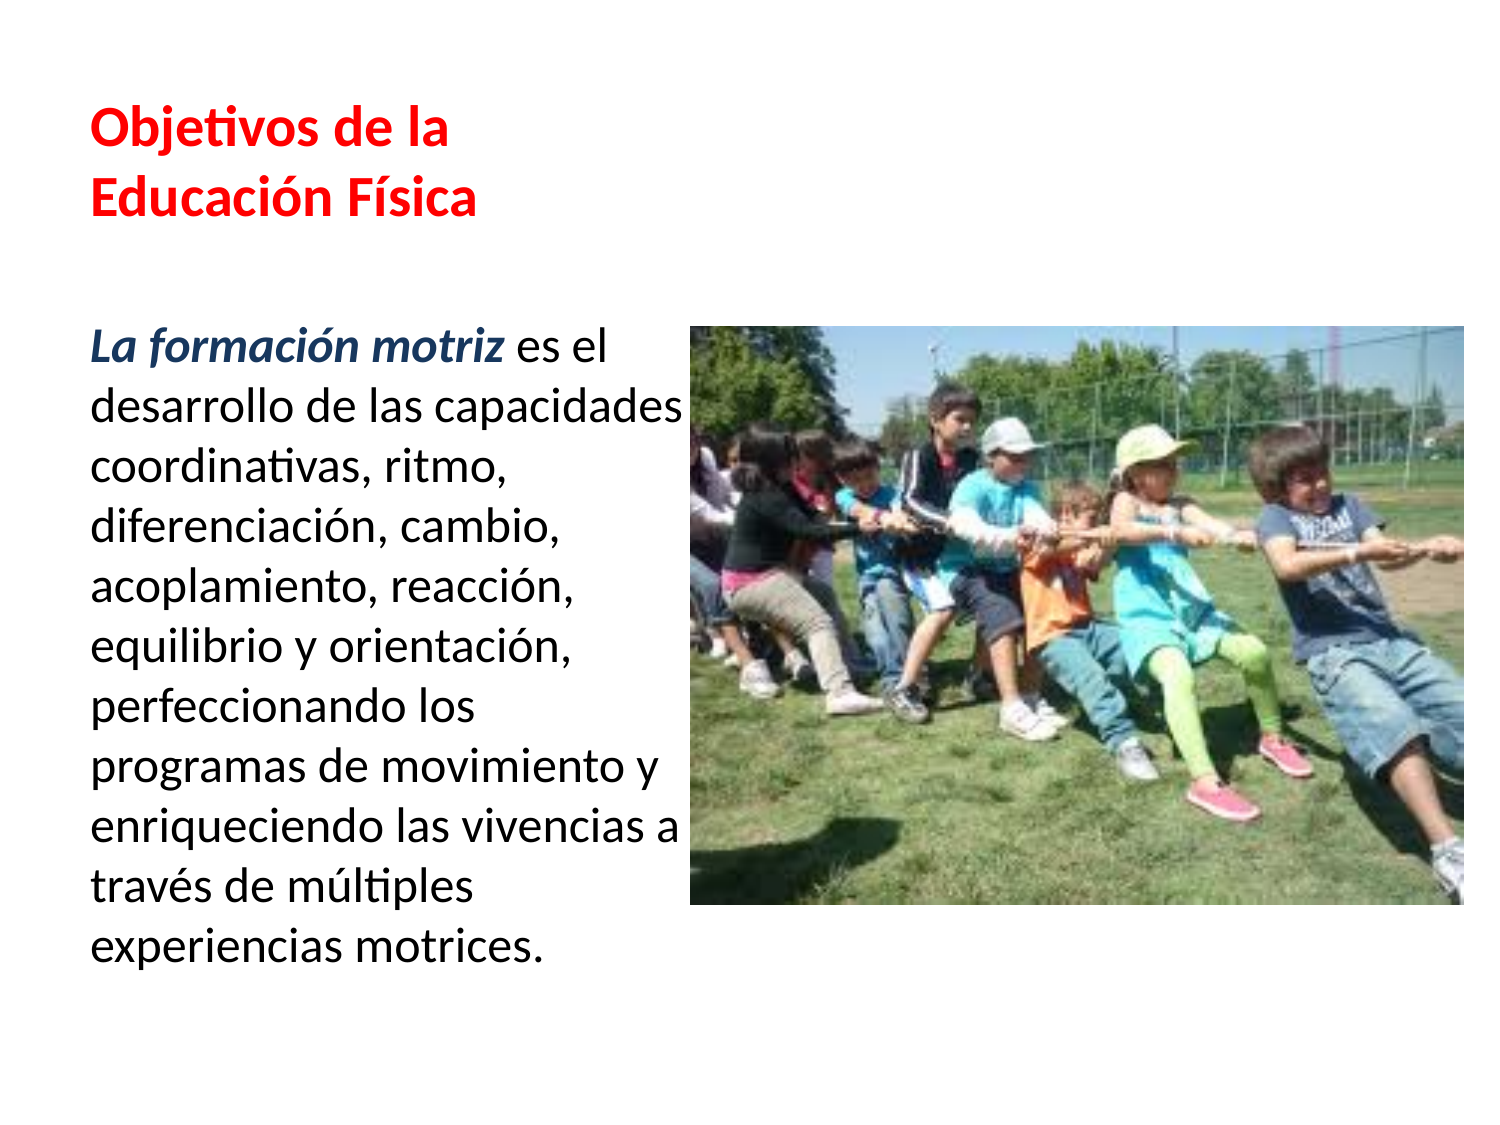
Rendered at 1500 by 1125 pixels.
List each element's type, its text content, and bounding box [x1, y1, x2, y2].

title Objetivos de la Educación Física [75, 44, 569, 235]
list La formación motriz es el desarrollo de las capacidades coordinativas, ritmo, diferenciación, cambio, acoplamiento, reacción, equilibrio y orientación, perfeccionando los programas de movimiento y enriqueciendo las vivencias a través de múltiples experiencias motrices. [75, 235, 715, 1071]
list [690, 326, 1464, 906]
